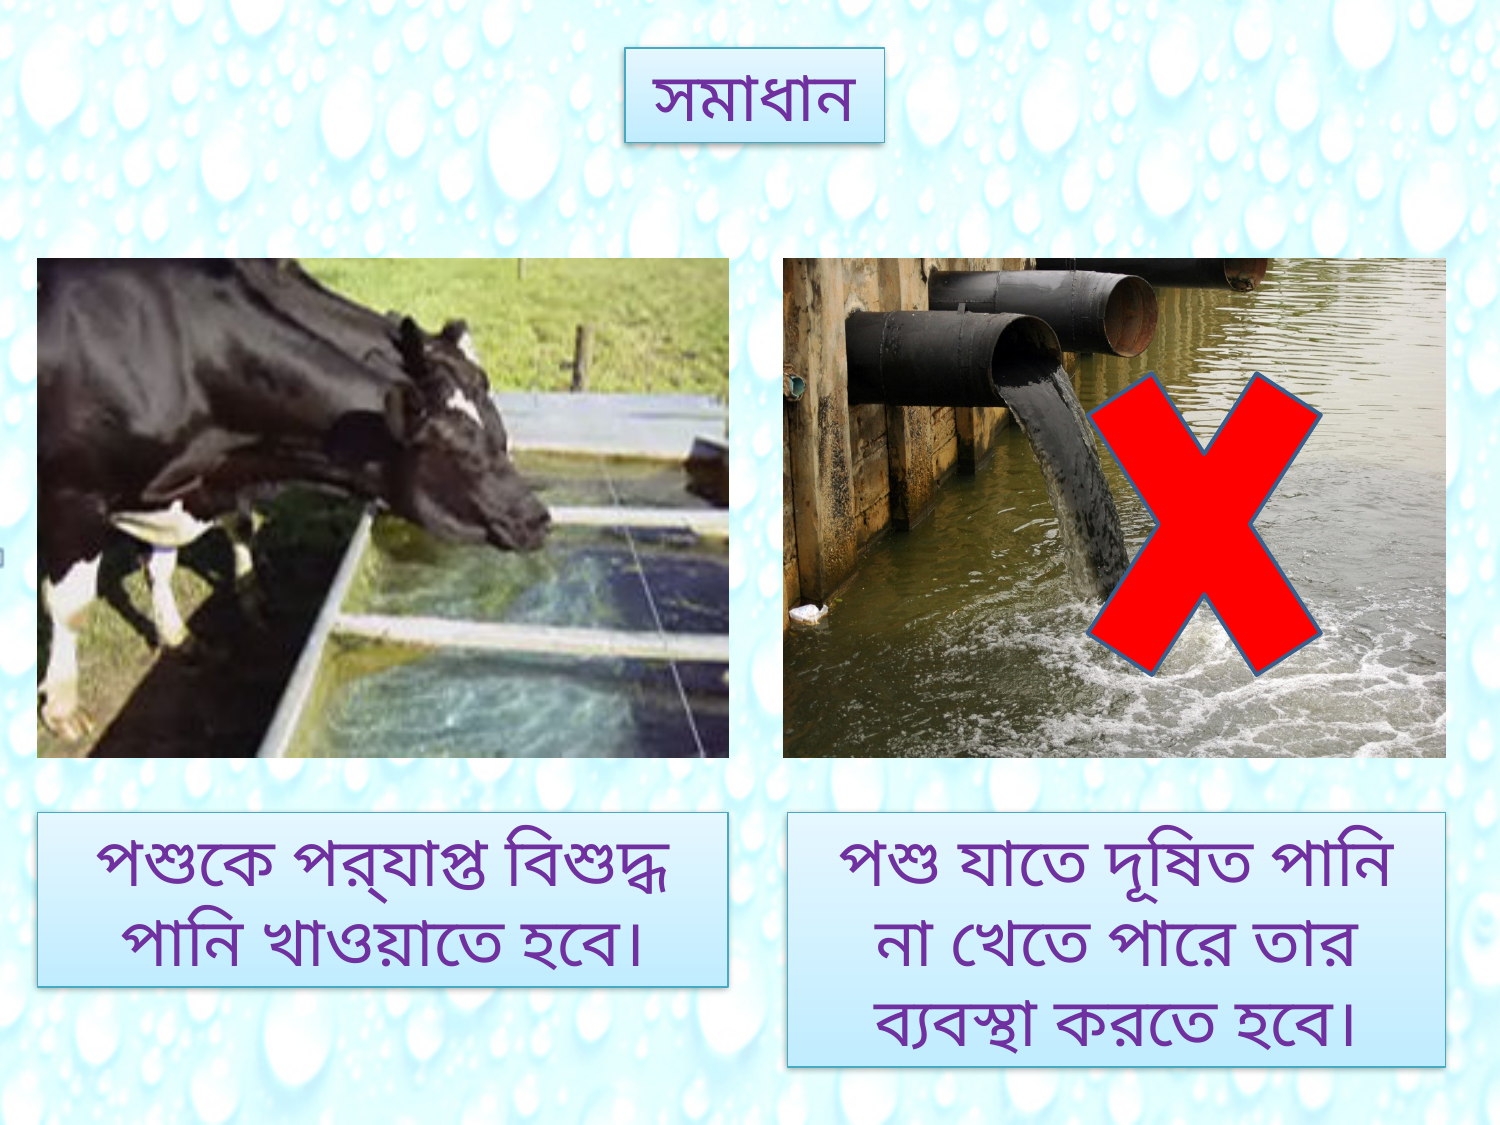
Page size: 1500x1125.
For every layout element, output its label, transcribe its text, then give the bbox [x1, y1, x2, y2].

text_box পশু যাতে দূষিত পানি না খেতে পারে তার ব্যবস্থা করতে হবে। [787, 812, 1446, 1068]
text_box পশুকে পর্যাপ্ত বিশুদ্ধ পানি খাওয়াতে হবে। [37, 812, 729, 988]
text_box সমাধান [624, 47, 885, 143]
picture [0, 0, 1500, 1125]
